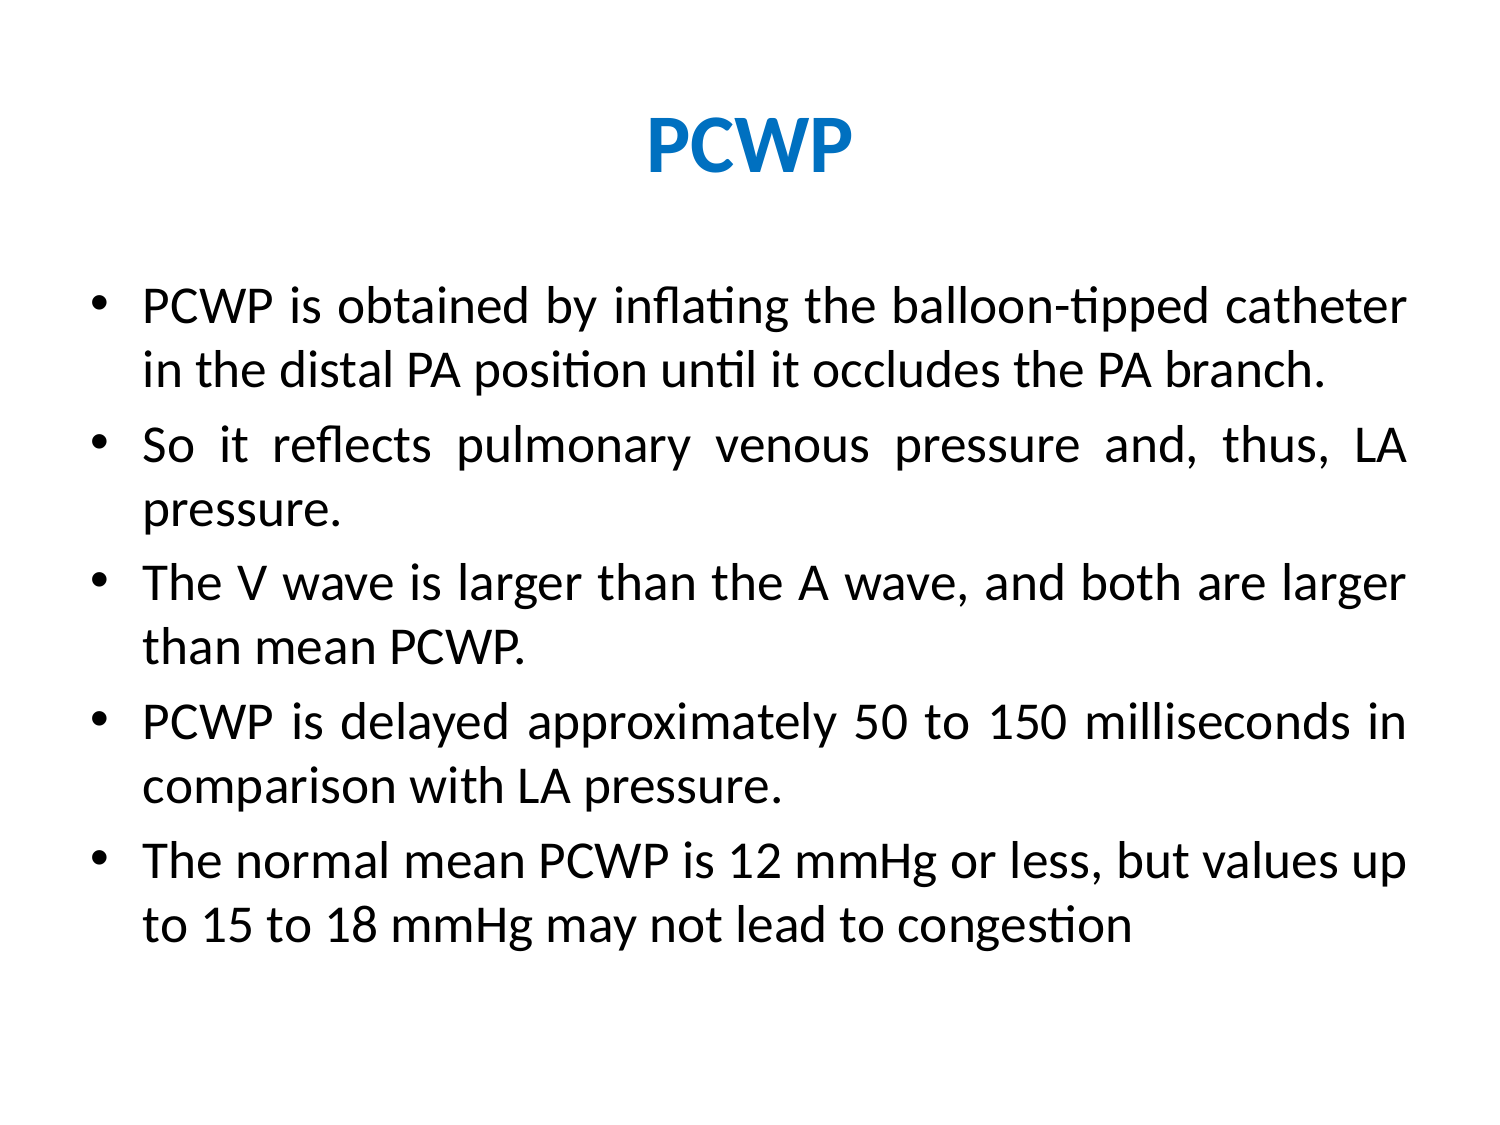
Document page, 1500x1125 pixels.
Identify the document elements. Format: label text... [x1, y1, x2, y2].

list PCWP is obtained by inflating the balloon-tipped catheter in the distal PA position until it occludes the PA branch. So it reflects pulmonary venous pressure and, thus, LA pressure. The V wave is larger than the A wave, and both are larger than mean PCWP. PCWP is delayed approximately 50 to 150 milliseconds in comparison with LA pressure. The normal mean PCWP is 12 mmHg or less, but values up to 15 to 18 mmHg may not lead to congestion [75, 262, 1425, 1005]
title PCWP [75, 45, 1425, 233]
